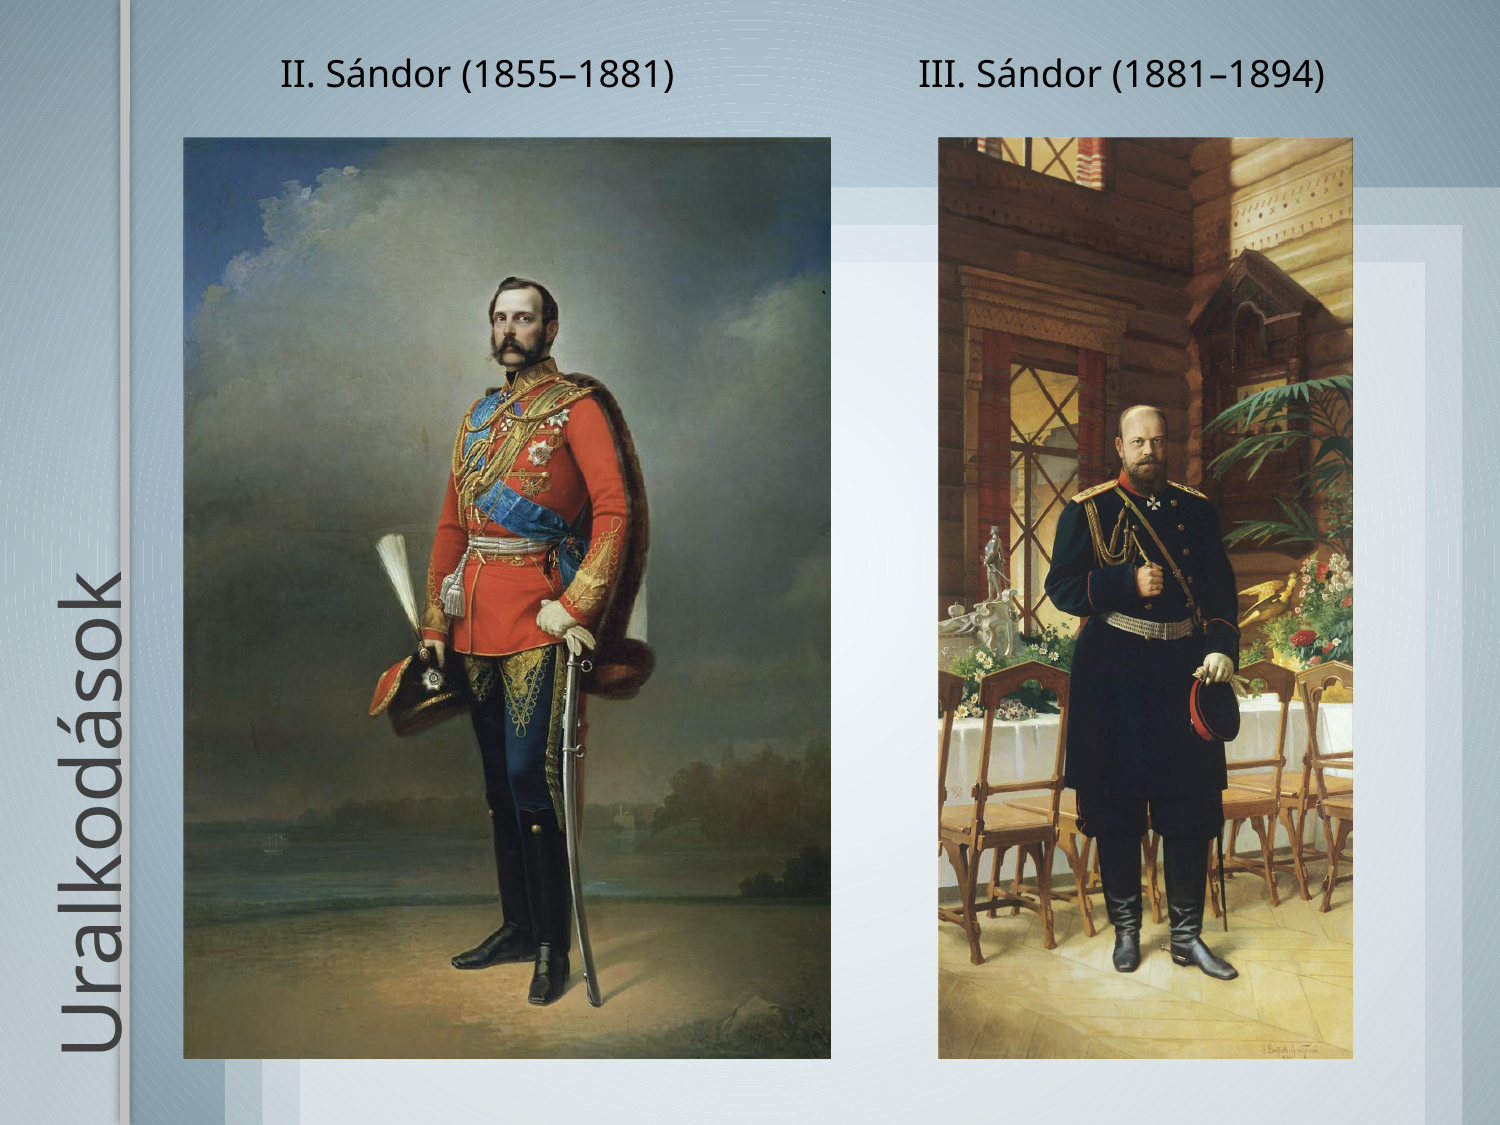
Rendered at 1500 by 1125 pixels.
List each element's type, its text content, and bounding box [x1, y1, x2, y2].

picture [181, 136, 832, 1060]
text_box III. Sándor (1881–1894) [903, 42, 1400, 103]
text_box II. Sándor (1855–1881) [265, 42, 727, 103]
title Uralkodások [6, 50, 146, 1075]
picture [937, 136, 1354, 1060]
